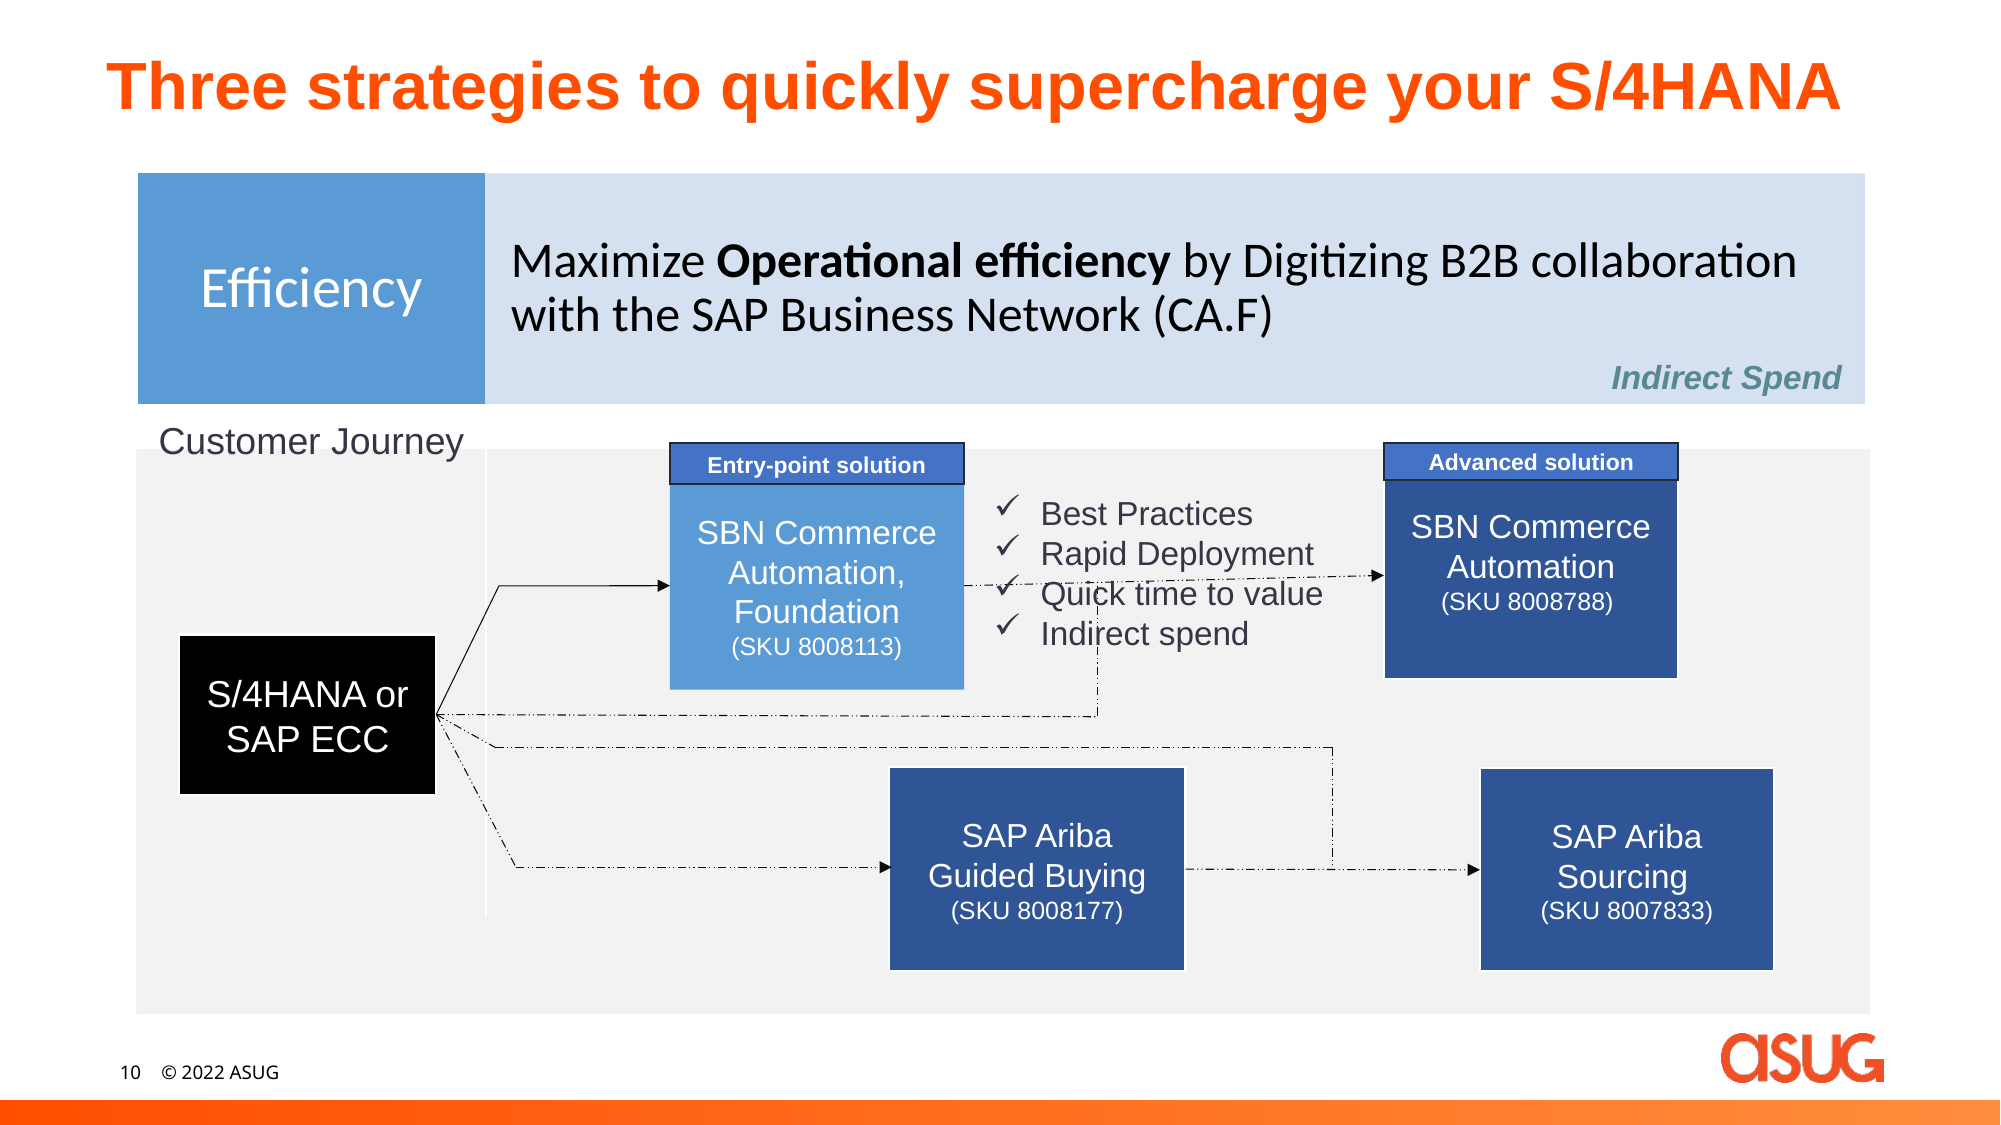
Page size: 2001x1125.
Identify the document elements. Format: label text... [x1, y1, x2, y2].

text_box Advanced solution [1383, 442, 1679, 481]
text_box SBN Commerce Automation, Foundation (SKU 8008113) [669, 485, 941, 690]
text_box Customer Journey [143, 409, 547, 470]
picture [1721, 1033, 1884, 1083]
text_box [496, 714, 516, 747]
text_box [1656, 1101, 1660, 1125]
text_box S/4HANA or SAP ECC [178, 633, 436, 796]
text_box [964, 575, 1384, 586]
text_box [1172, 1101, 1176, 1125]
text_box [436, 585, 499, 714]
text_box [436, 748, 516, 868]
text_box Best Practices Rapid Deployment Quick time to value Indirect spend [941, 485, 1357, 700]
text_box SAP Ariba Guided Buying (SKU 8008177) [888, 766, 1187, 972]
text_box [138, 174, 1864, 403]
text_box Entry-point solution [669, 442, 965, 485]
text_box Three strategies to quickly supercharge your S/4HANA [92, 35, 1908, 131]
text_box SAP Ariba Sourcing (SKU 8007833) [1479, 767, 1775, 972]
text_box SBN Commerce Automation (SKU 8008788) [1383, 481, 1679, 680]
text_box Indirect Spend [1611, 355, 1938, 424]
text_box [135, 448, 1871, 1015]
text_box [436, 714, 496, 748]
